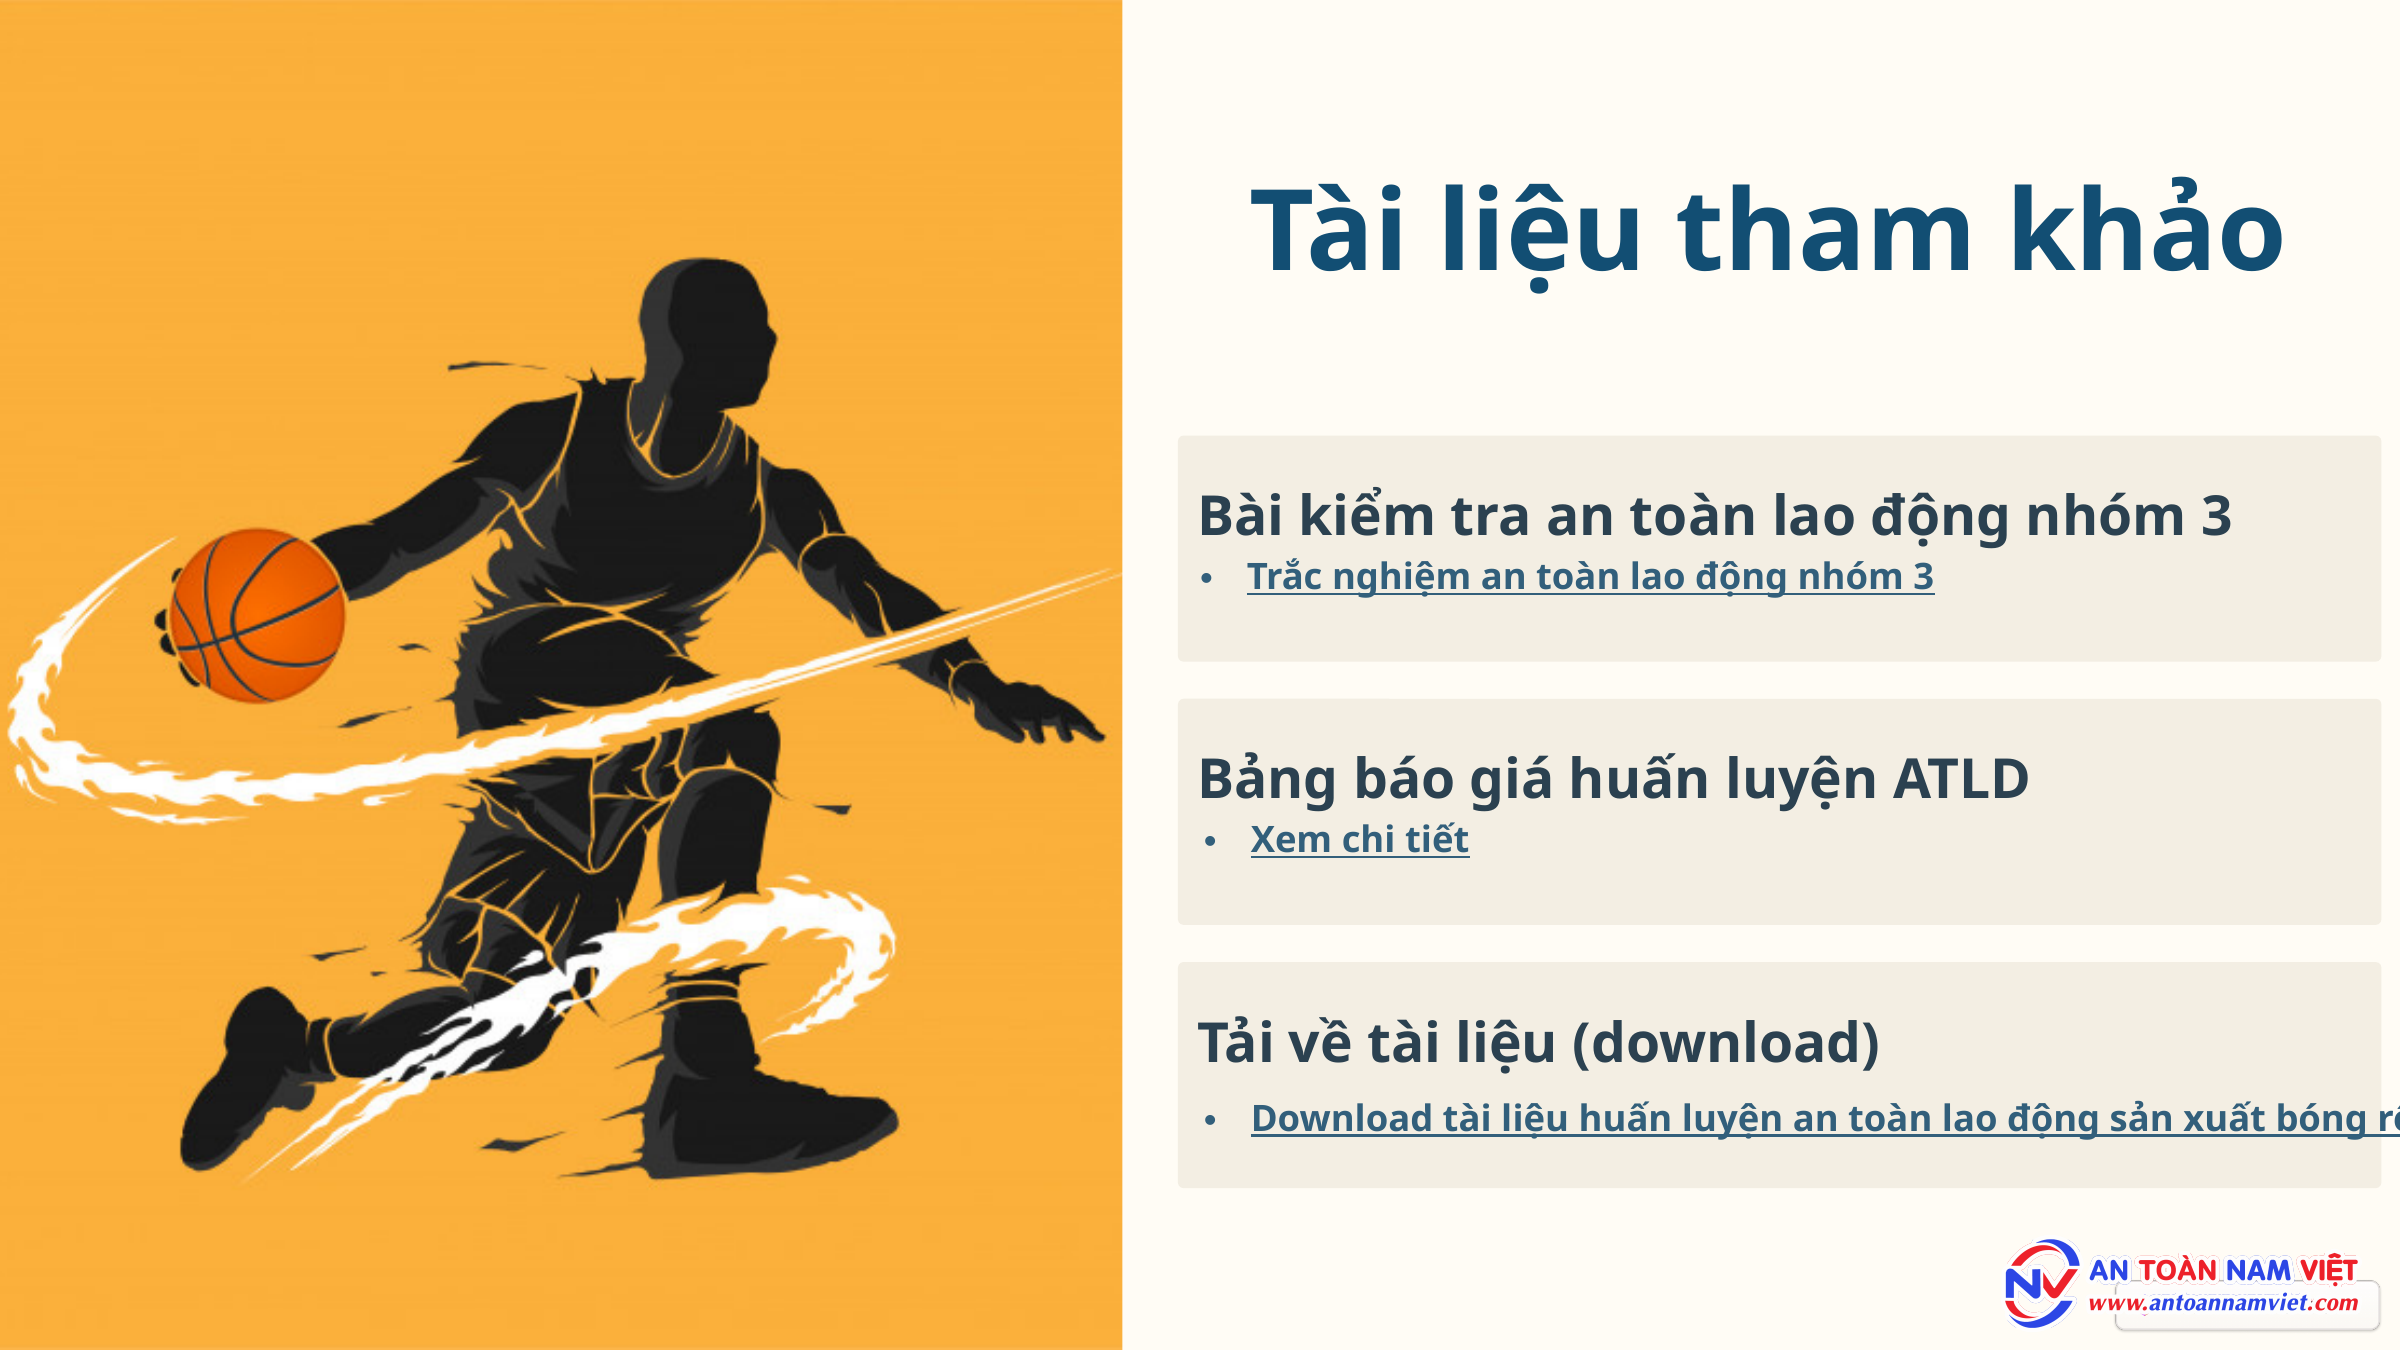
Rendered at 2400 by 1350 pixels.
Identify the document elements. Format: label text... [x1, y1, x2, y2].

text_box [1177, 698, 2382, 925]
text_box [1177, 962, 2382, 1189]
text_box Bài kiểm tra an toàn lao động nhóm 3 [1197, 477, 2234, 548]
text_box Bảng báo giá huấn luyện ATLD [1197, 741, 2034, 811]
text_box Download tài liệu huấn luyện an toàn lao động sản xuất bóng rổ [1203, 1085, 2400, 1145]
text_box Xem chi tiết [1203, 806, 2400, 867]
text_box Tài liệu tham khảo [1303, 177, 2234, 294]
text_box Trắc nghiệm an toàn lao động nhóm 3 [1200, 543, 2400, 604]
picture [1998, 1225, 2389, 1340]
picture [0, 0, 1123, 1350]
text_box Tải về tài liệu (download) [1197, 1004, 1894, 1074]
text_box [1177, 435, 2382, 662]
